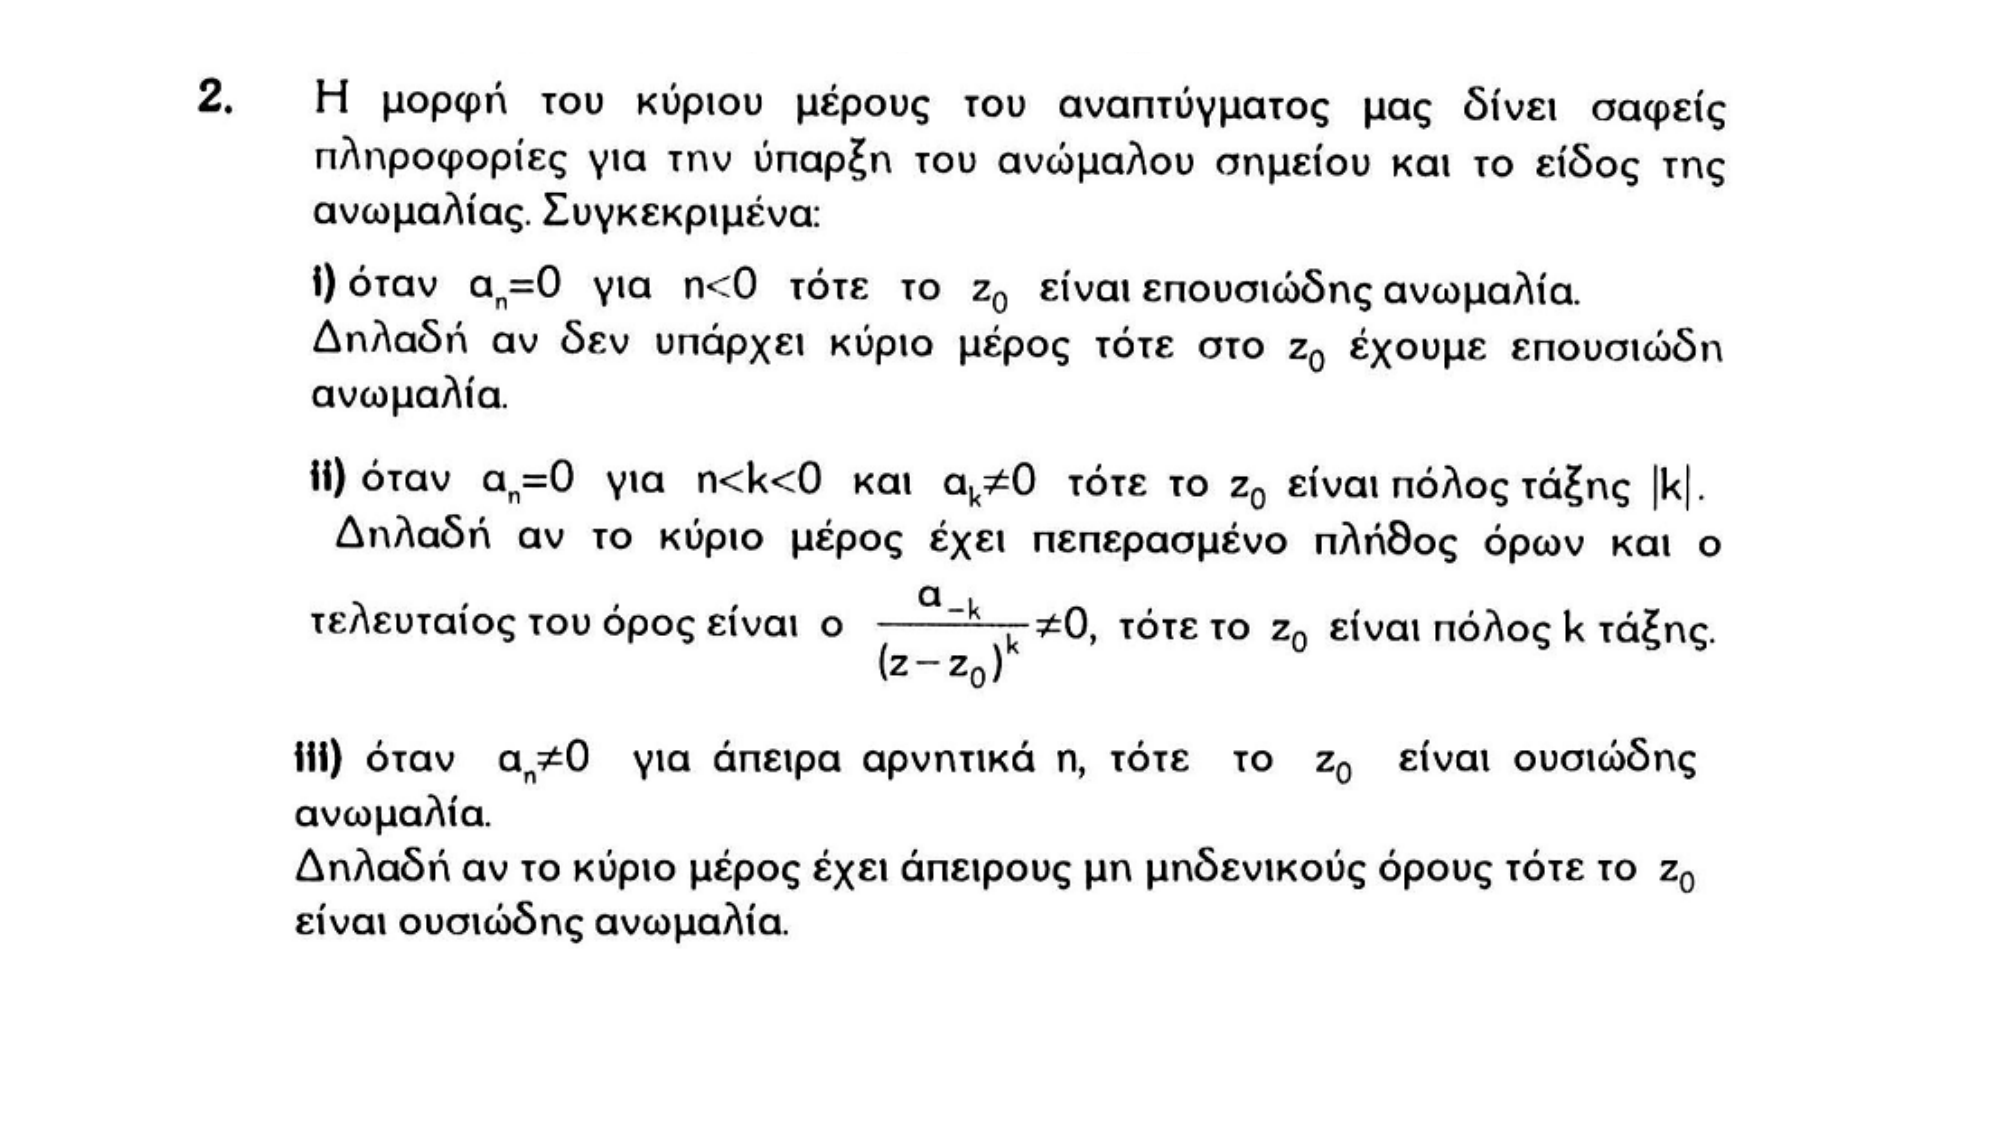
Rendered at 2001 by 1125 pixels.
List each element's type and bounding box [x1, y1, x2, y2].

picture [170, 52, 1790, 958]
